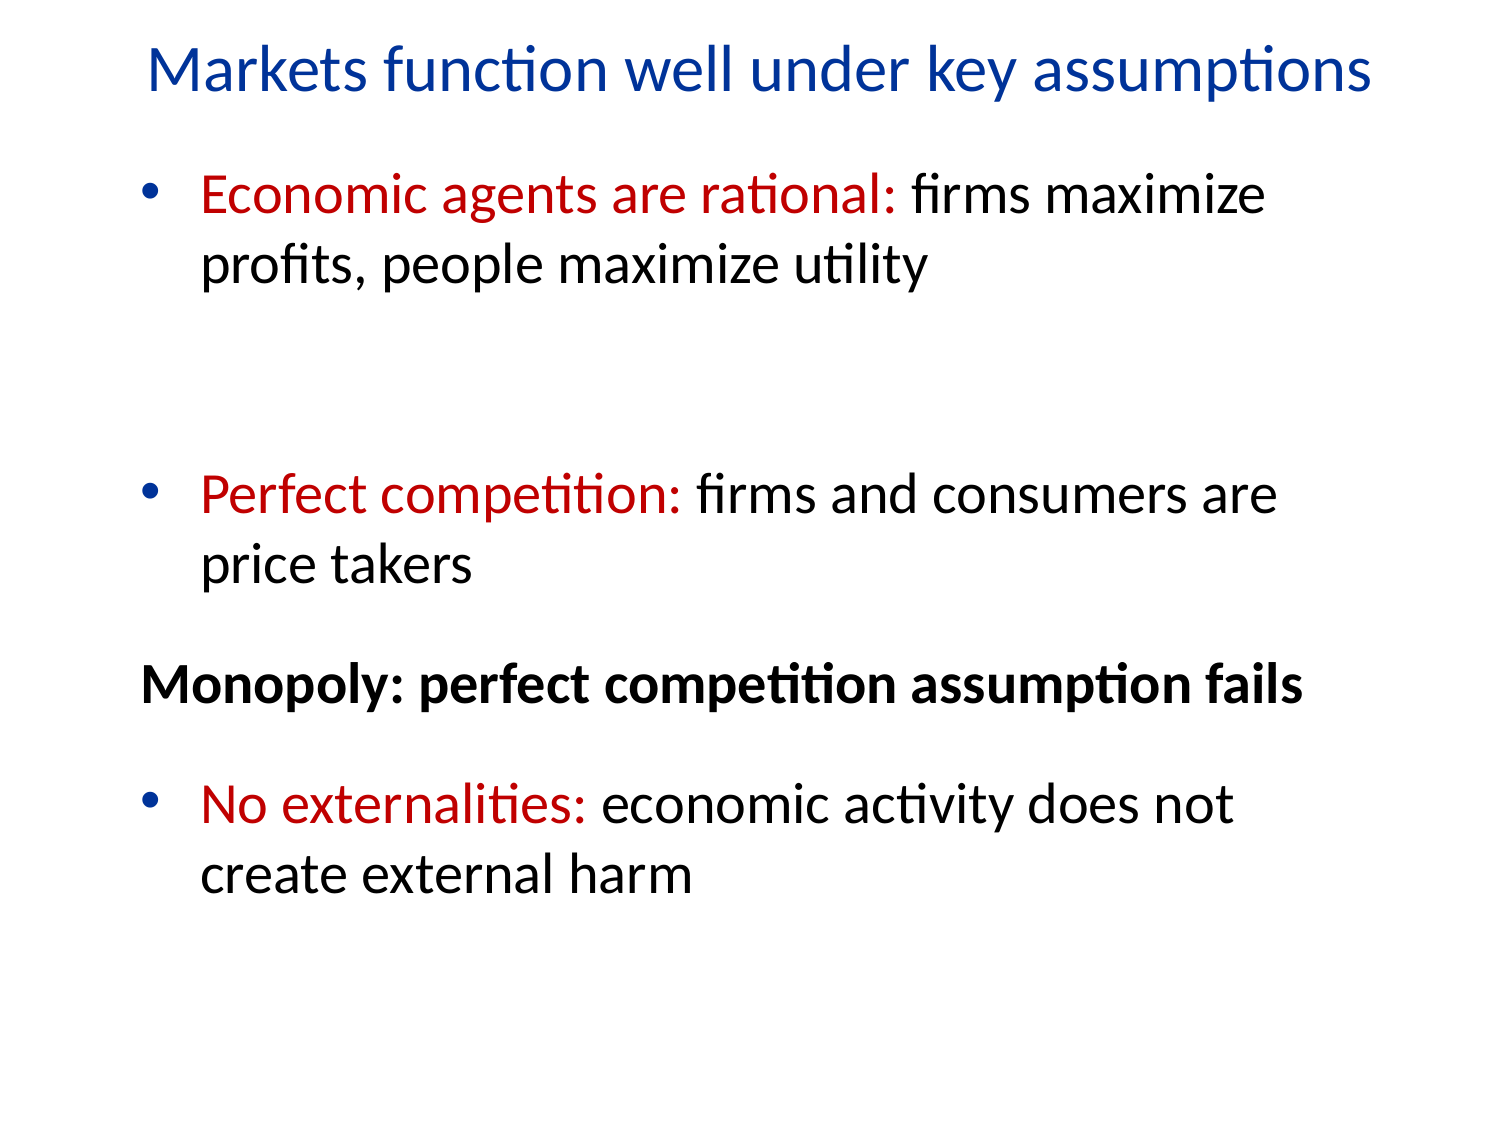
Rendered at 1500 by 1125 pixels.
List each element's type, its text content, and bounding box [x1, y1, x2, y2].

list Markets function well under key assumptions Economic agents are rational: firms maximize profits, people maximize utility Perfect competition: firms and consumers are price takers Monopoly: perfect competition assumption fails No externalities: economic activity does not create external harm [125, 24, 1395, 1113]
